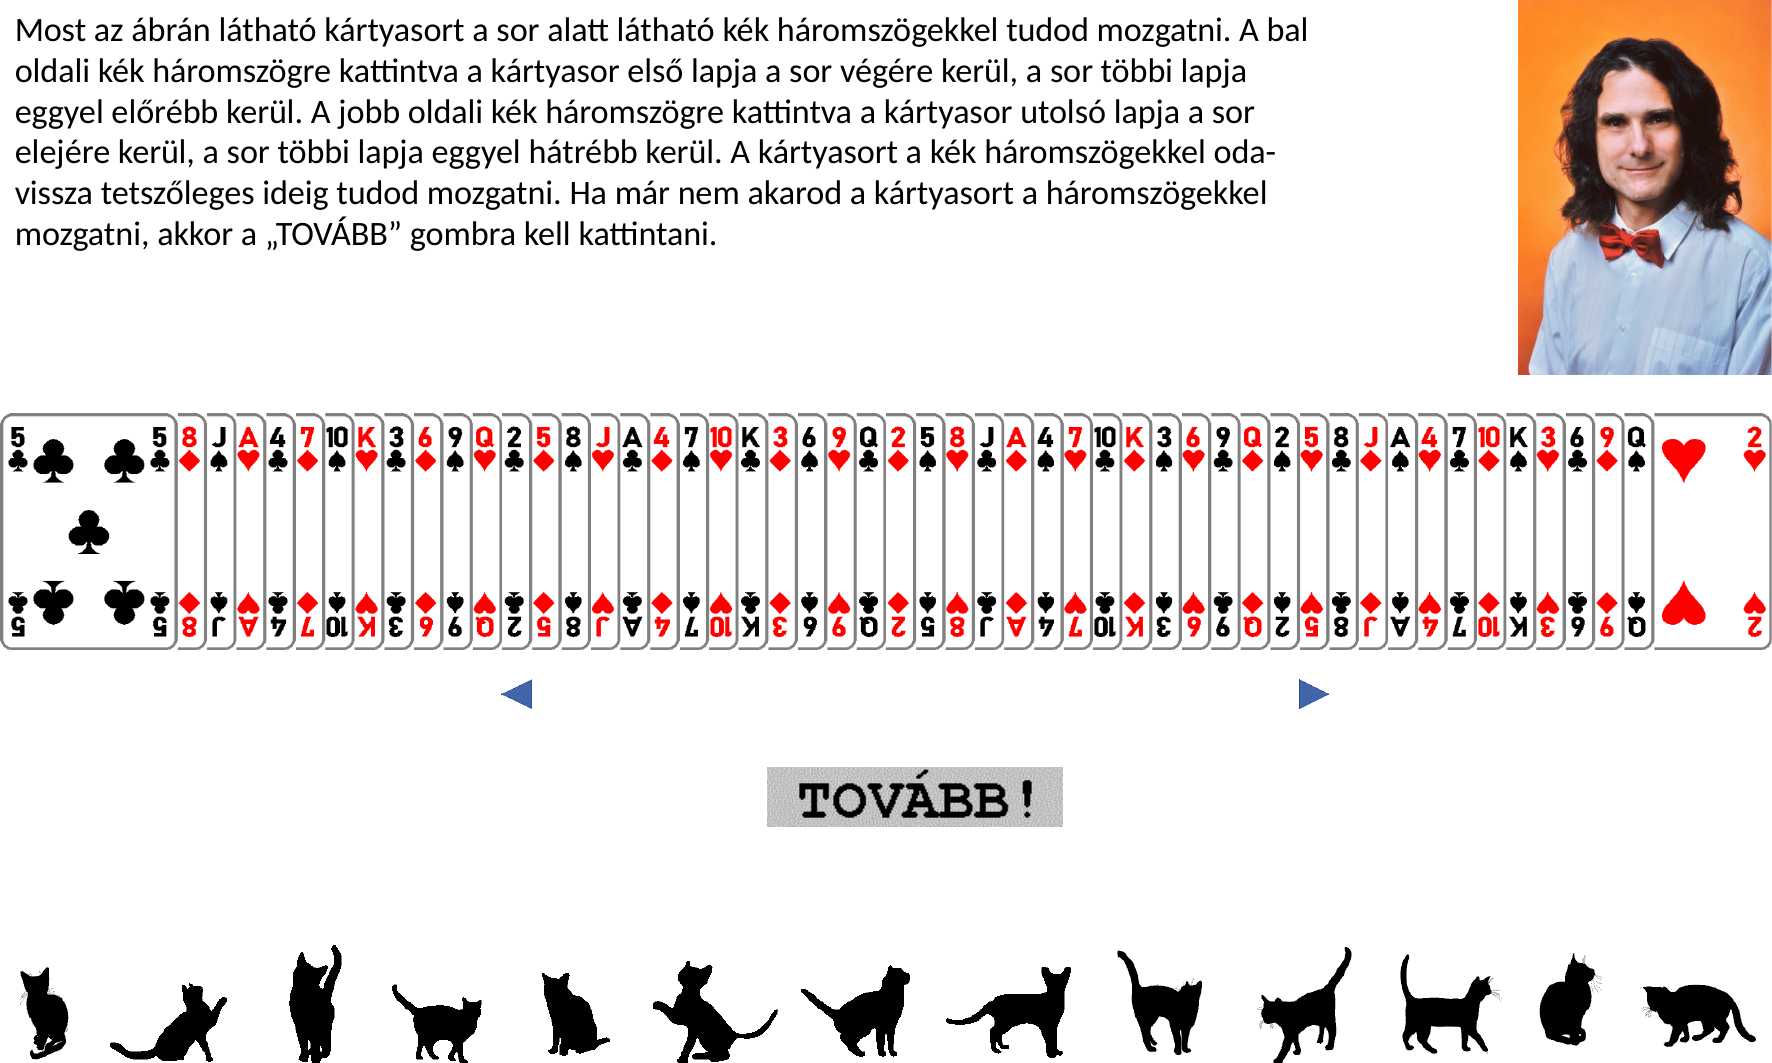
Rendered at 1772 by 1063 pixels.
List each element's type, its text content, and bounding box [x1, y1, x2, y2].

picture [1299, 679, 1329, 709]
picture [767, 767, 1063, 827]
text_box Most az ábrán látható kártyasort a sor alatt látható kék háromszögekkel tudod mozgatni. A bal oldali kék háromszögre kattintva a kártyasor első lapja a sor végére kerül, a sor többi lapja eggyel előrébb kerül. A jobb oldali kék háromszögre kattintva a kártyasor utolsó lapja a sor elejére kerül, a sor többi lapja eggyel hátrébb kerül. A kártyasort a kék háromszögekkel oda-vissza tetszőleges ideig tudod mozgatni. Ha már nem akarod a kártyasort a háromszögekkel mozgatni, akkor a „TOVÁBB” gombra kell kattintani. [0, 0, 1339, 260]
picture [501, 679, 532, 709]
picture [1518, 0, 1772, 375]
picture [0, 943, 1772, 1063]
picture [0, 413, 1772, 650]
